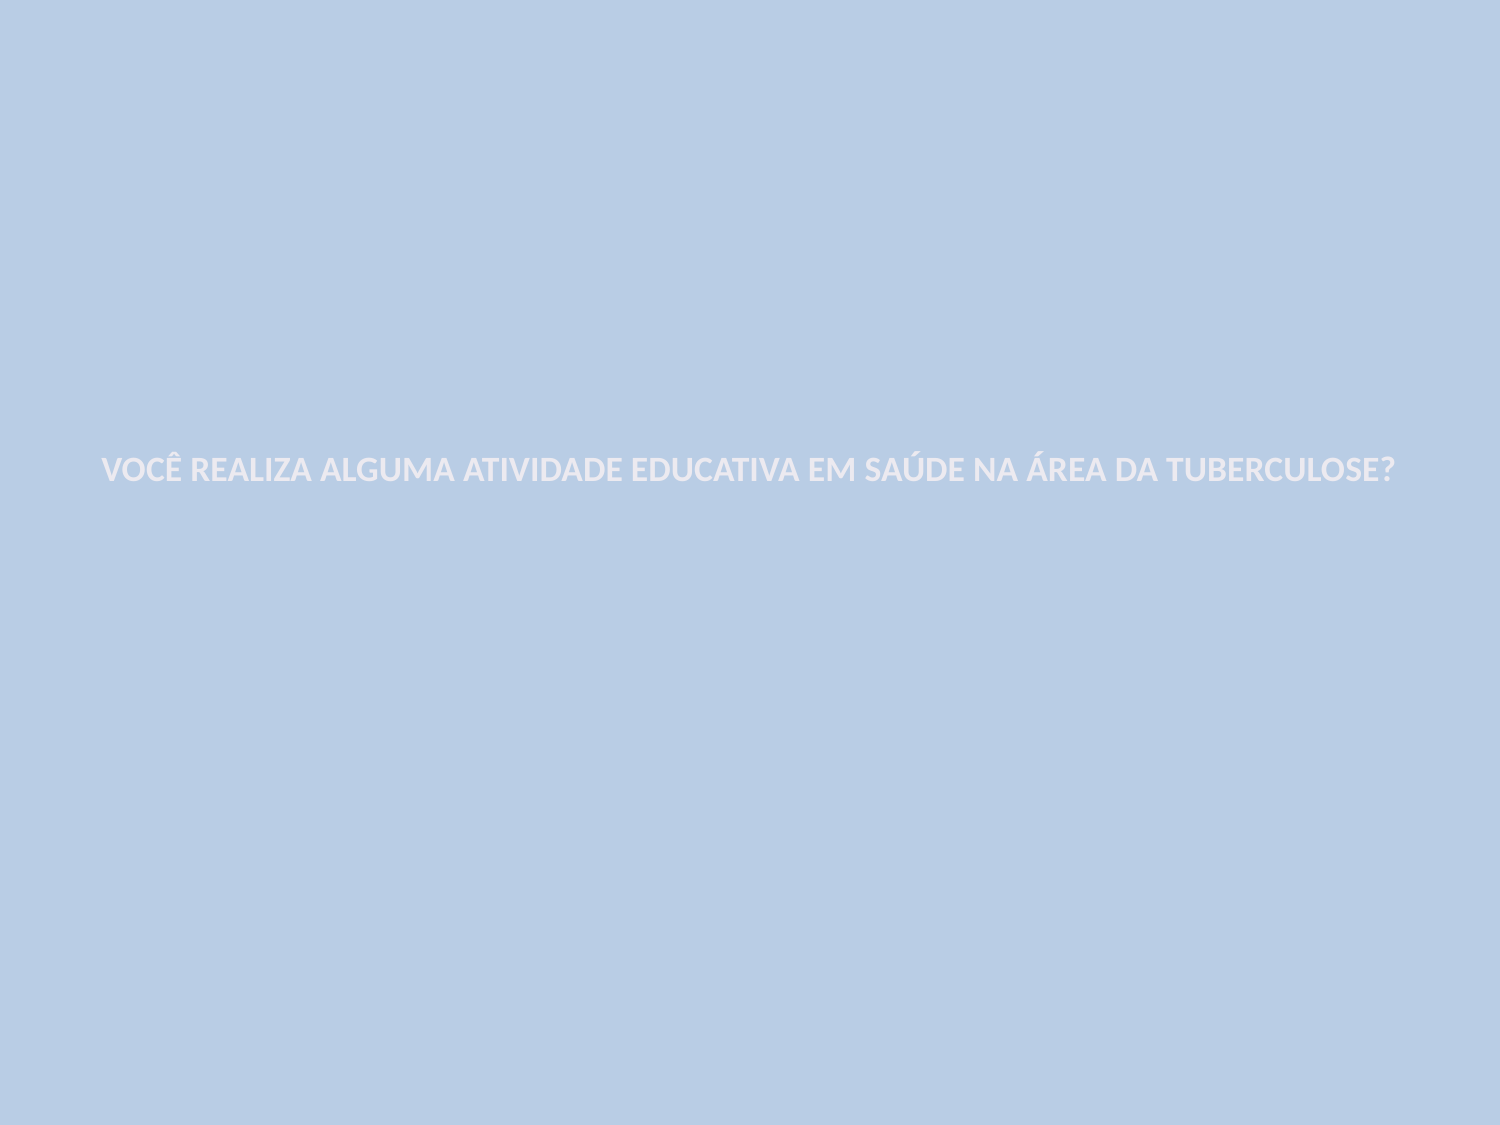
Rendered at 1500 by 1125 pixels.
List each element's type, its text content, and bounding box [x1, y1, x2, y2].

title Você realiza alguma atividade educativa em saúde na área da Tuberculose? [75, 373, 1425, 561]
